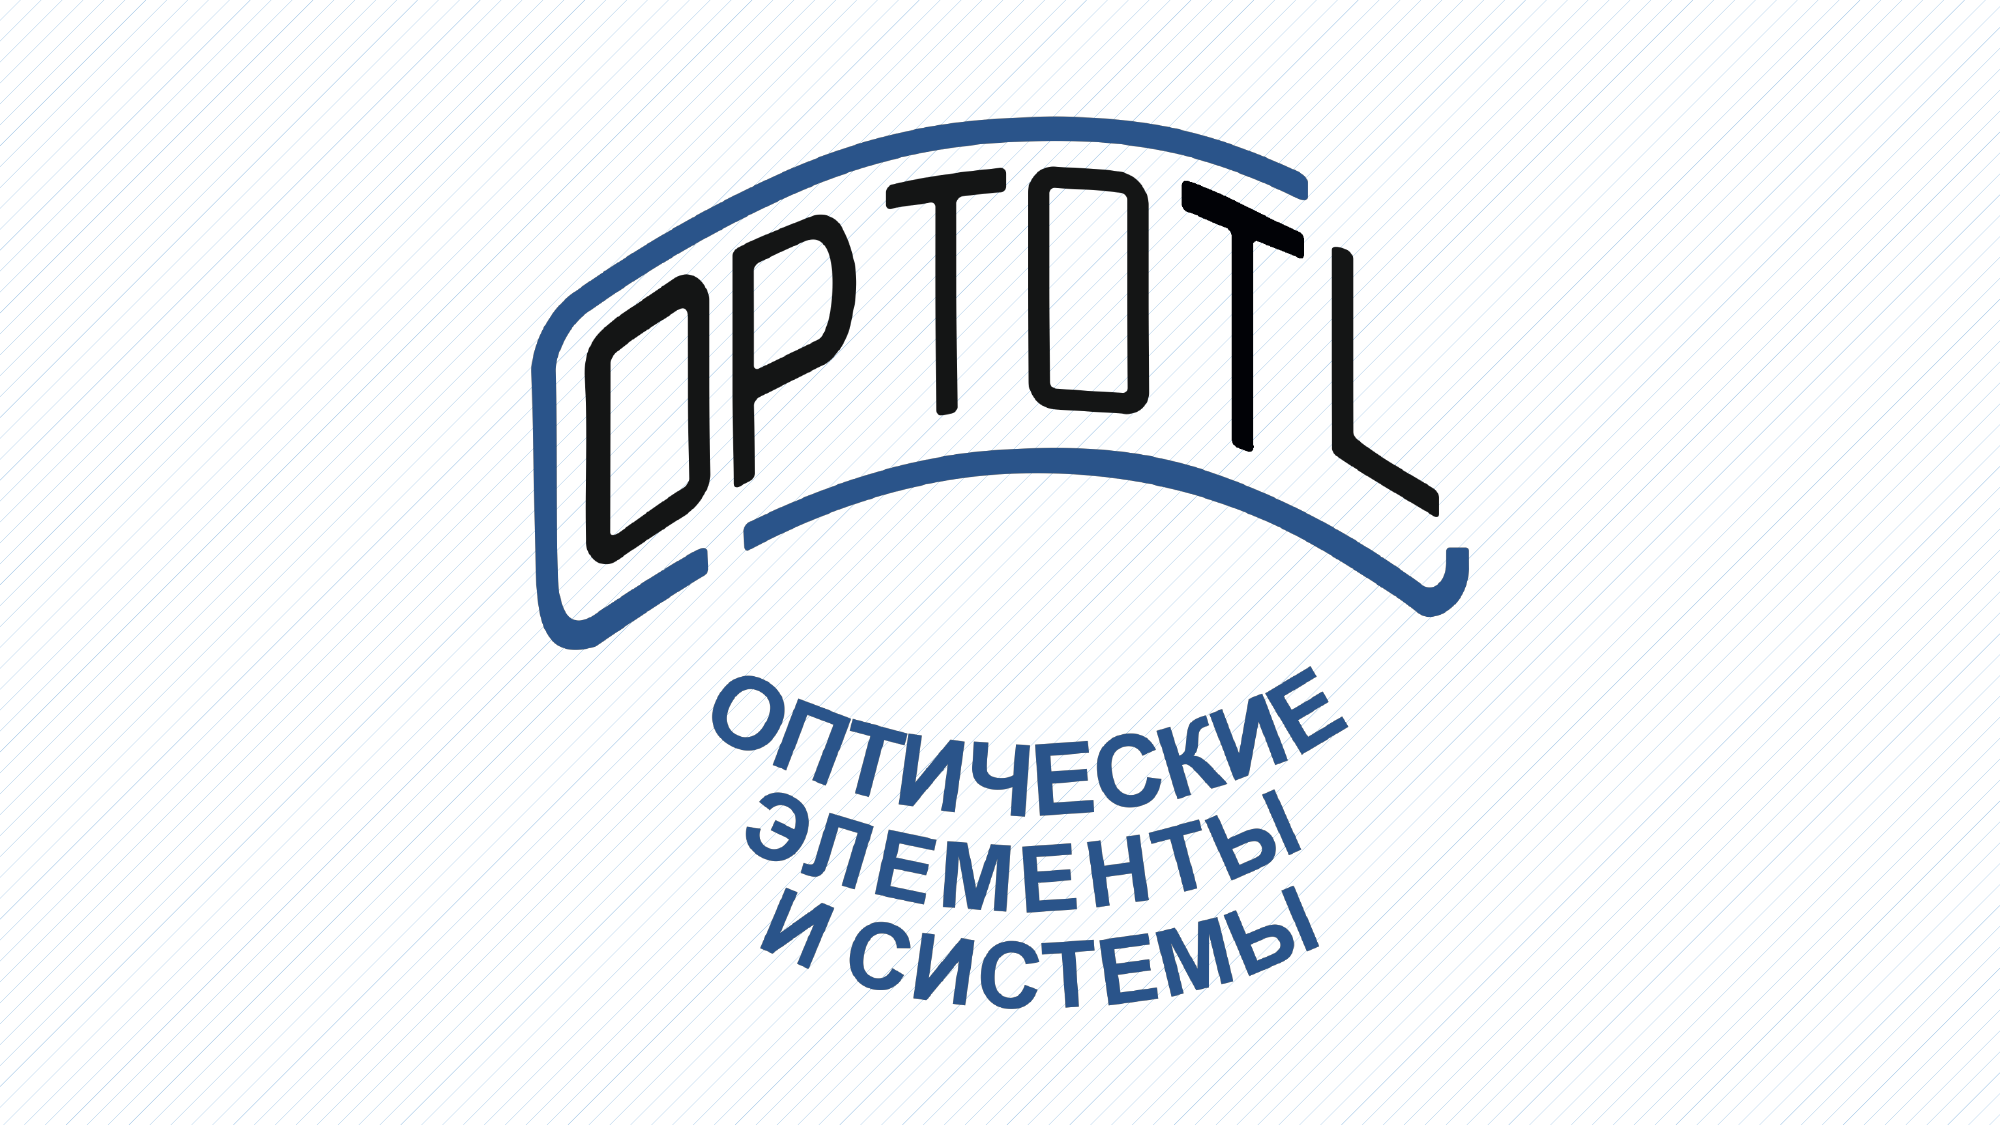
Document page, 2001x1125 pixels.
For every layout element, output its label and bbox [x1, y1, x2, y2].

picture [531, 116, 1469, 1009]
